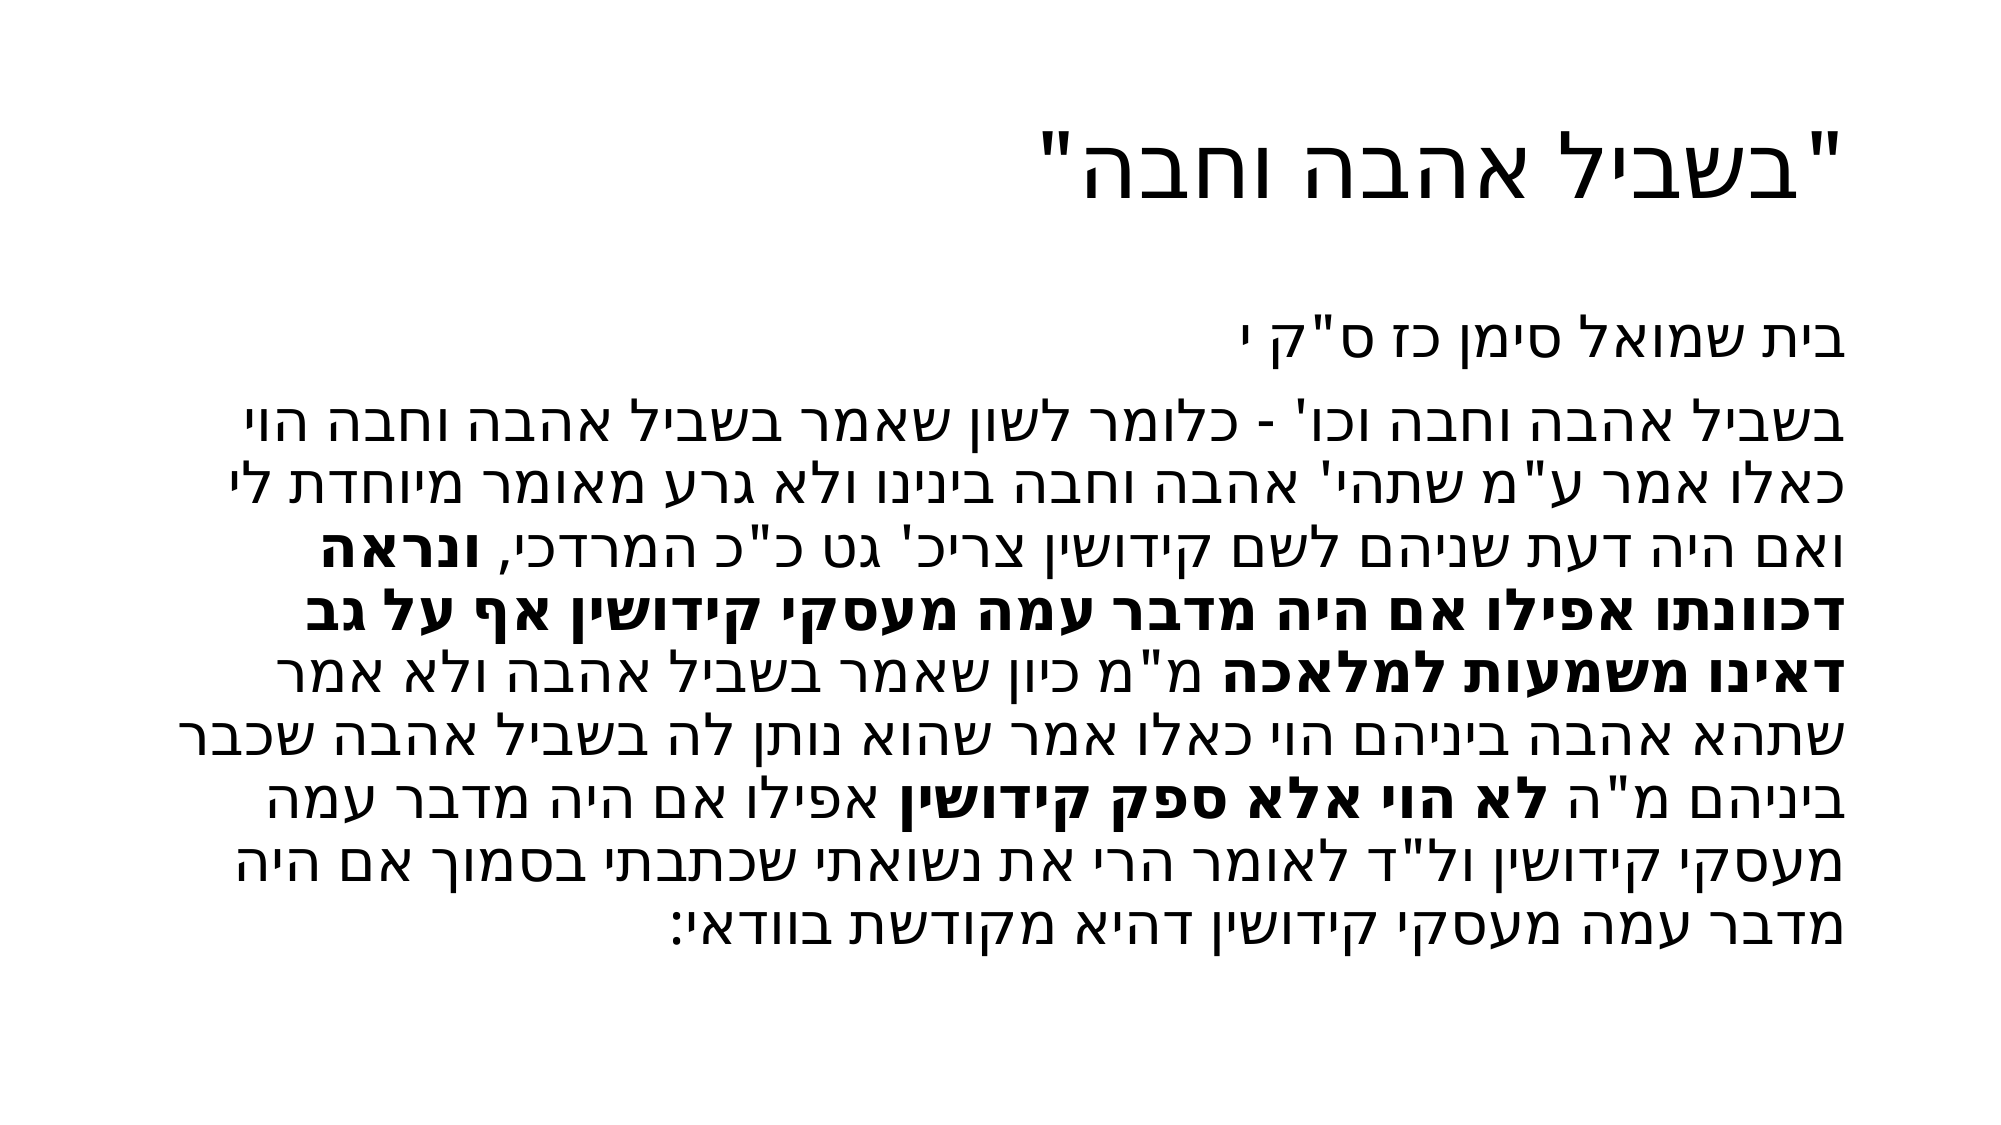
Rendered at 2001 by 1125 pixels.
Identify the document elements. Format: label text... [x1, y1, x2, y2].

list בית שמואל סימן כז ס"ק י בשביל אהבה וחבה וכו' - כלומר לשון שאמר בשביל אהבה וחבה הוי כאלו אמר ע"מ שתהי' אהבה וחבה בינינו ולא גרע מאומר מיוחדת לי ואם היה דעת שניהם לשם קידושין צריכ' גט כ"כ המרדכי, ונראה דכוונתו אפילו אם היה מדבר עמה מעסקי קידושין אף על גב דאינו משמעות למלאכה מ"מ כיון שאמר בשביל אהבה ולא אמר שתהא אהבה ביניהם הוי כאלו אמר שהוא נותן לה בשביל אהבה שכבר ביניהם מ"ה לא הוי אלא ספק קידושין אפילו אם היה מדבר עמה מעסקי קידושין ול"ד לאומר הרי את נשואתי שכתבתי בסמוך אם היה מדבר עמה מעסקי קידושין דהיא מקודשת בוודאי: [137, 299, 1863, 1014]
title "בשביל אהבה וחבה" [137, 59, 1863, 278]
